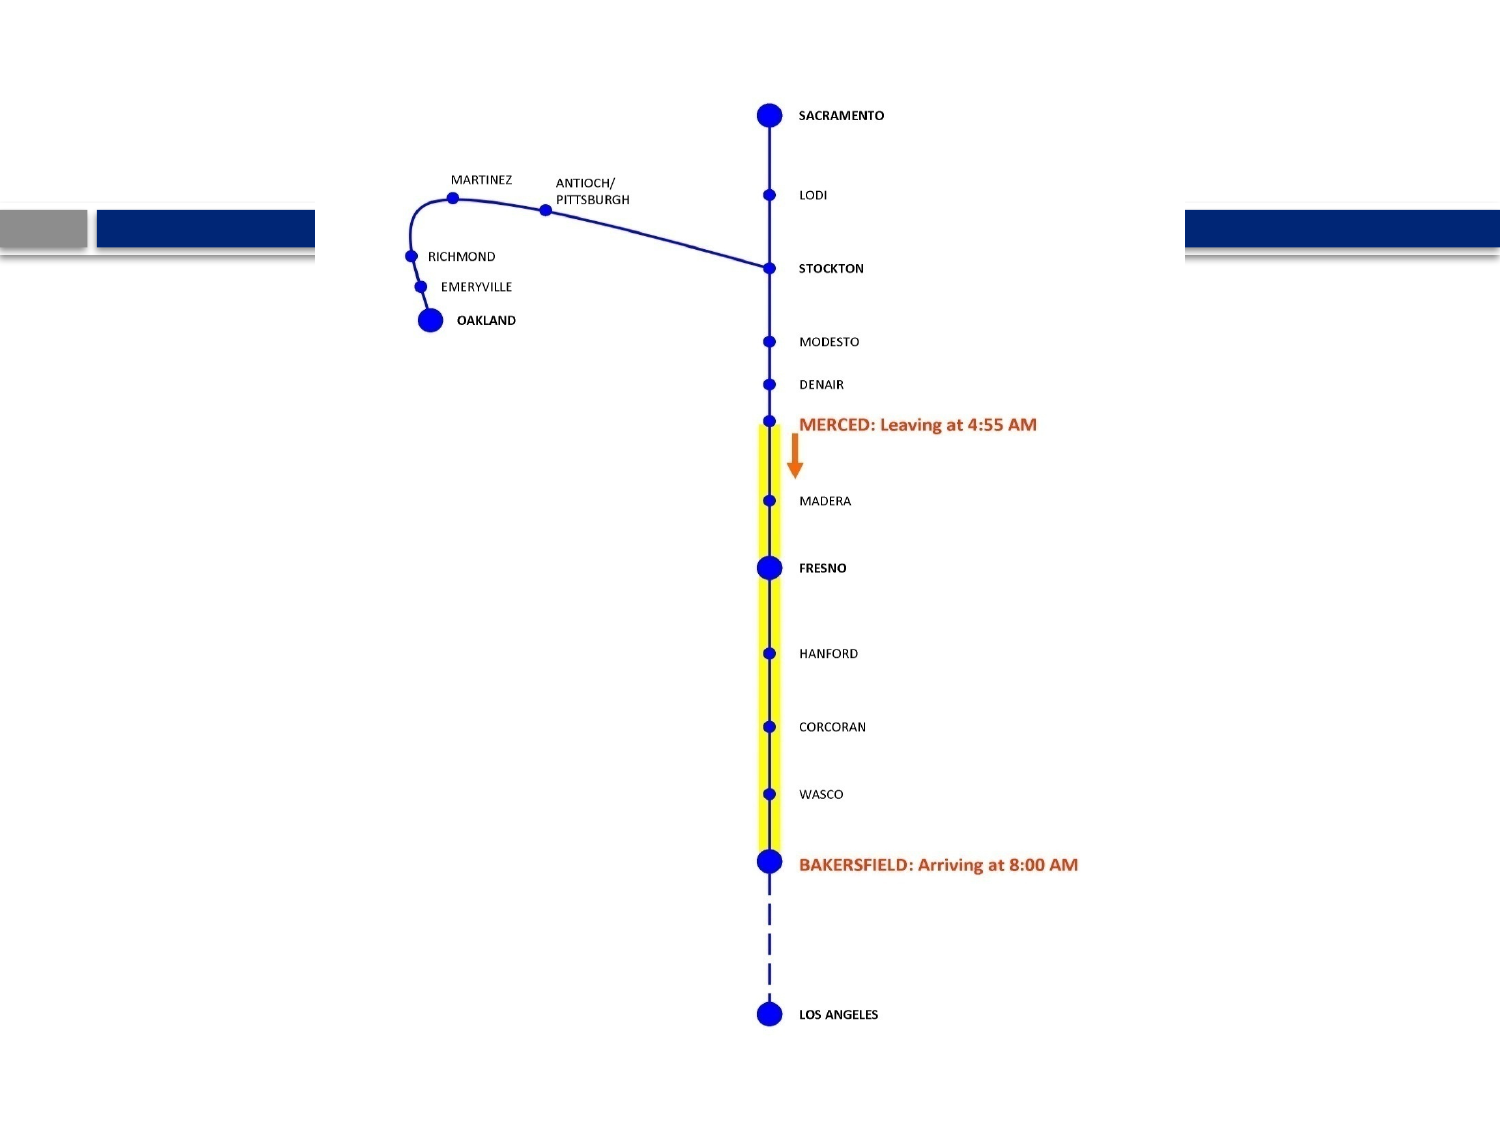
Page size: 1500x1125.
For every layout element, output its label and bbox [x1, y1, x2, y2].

picture [314, 0, 1185, 1076]
